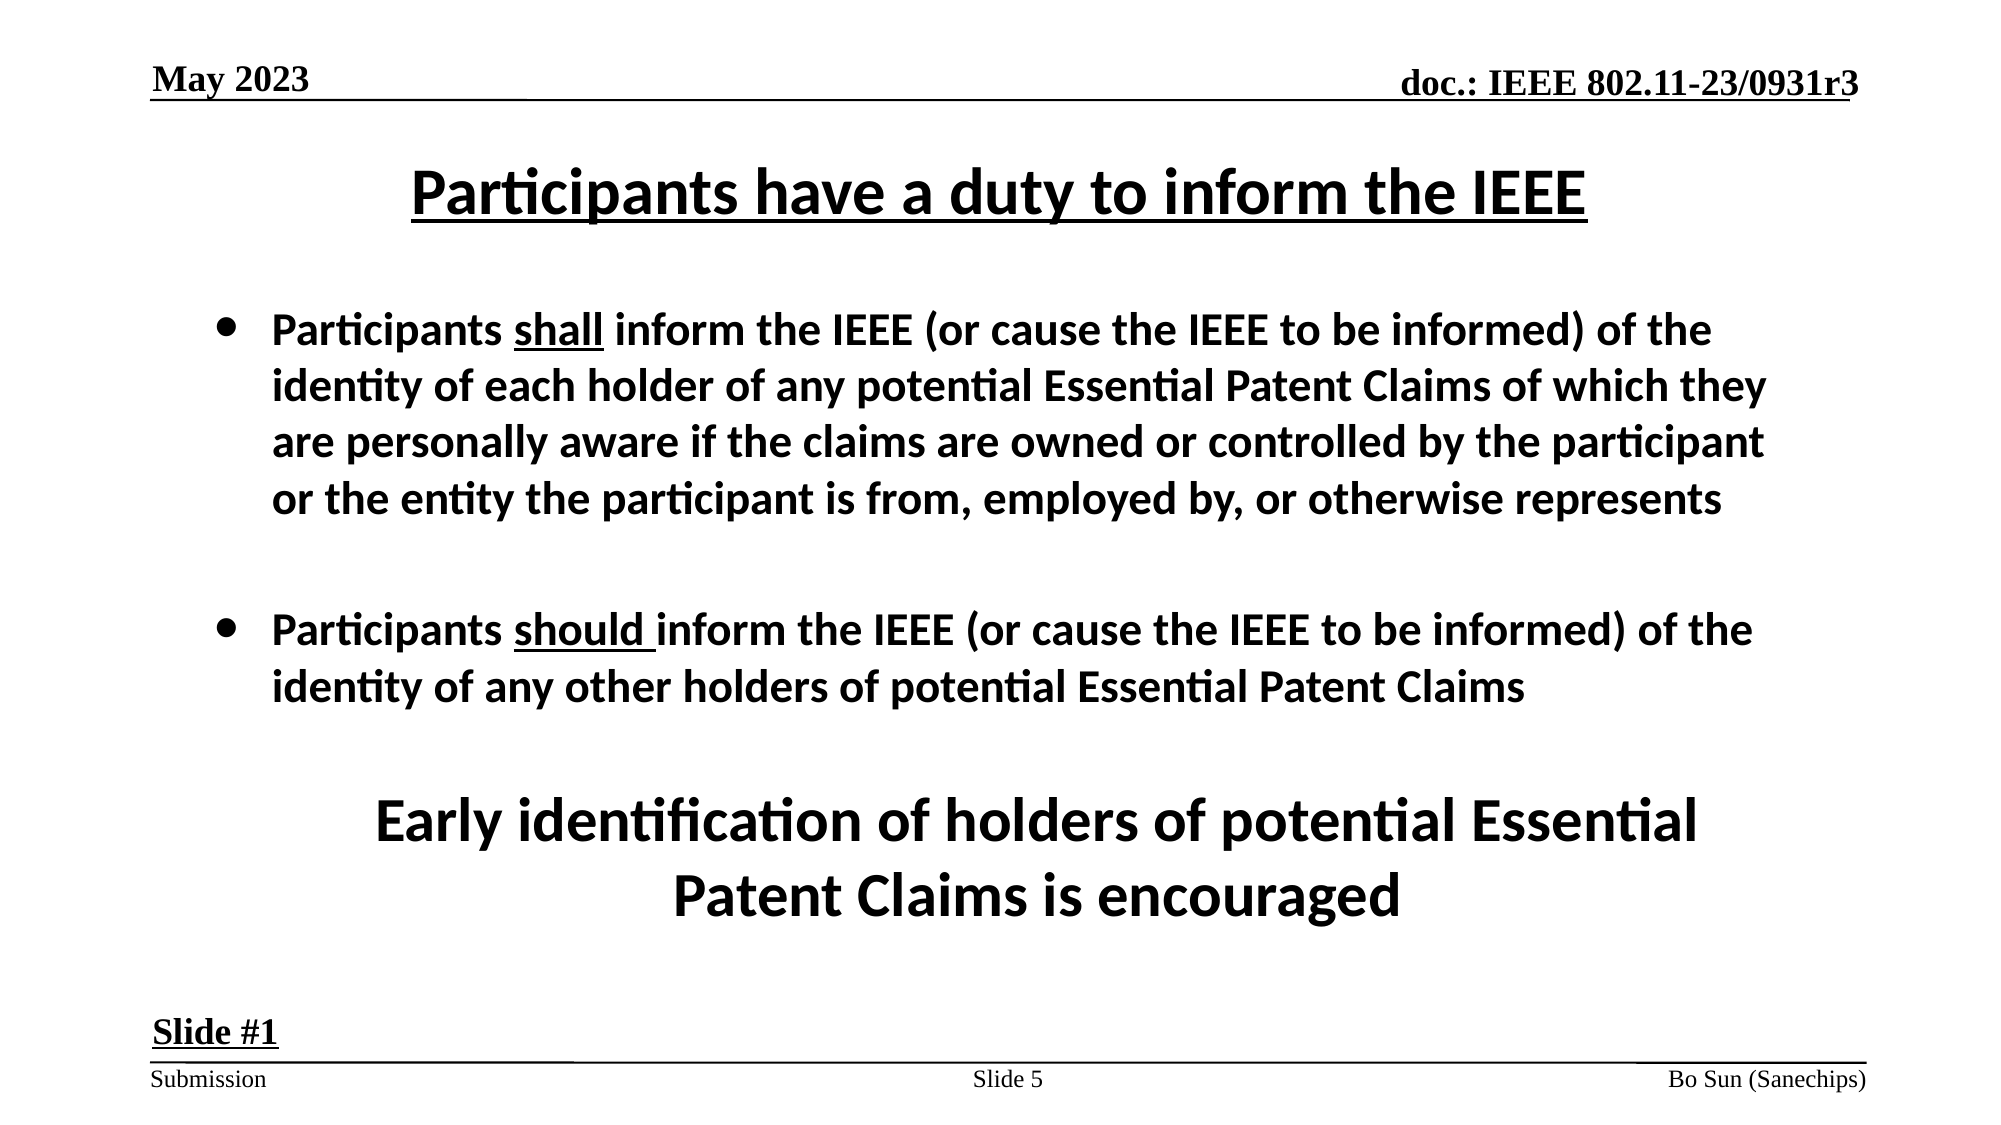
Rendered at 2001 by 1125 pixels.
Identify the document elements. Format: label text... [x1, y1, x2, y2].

slide_number Slide 5 [949, 1061, 1067, 1123]
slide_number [152, 54, 563, 100]
text_box Participants shall inform the IEEE (or cause the IEEE to be informed) of the identity of each holder of any potential Essential Patent Claims of which they are personally aware if the claims are owned or controlled by the participant or the entity the participant is from, employed by, or otherwise represents Participants should inform the IEEE (or cause the IEEE to be informed) of the identity of any other holders of potential Essential Patent Claims Early identification of holders of potential Essential Patent Claims is encouraged [200, 290, 1800, 966]
footer Bo Sun (Sanechips) [1169, 1061, 1867, 1093]
text_box Slide #1 [137, 999, 294, 1060]
text_box Participants have a duty to inform the IEEE [362, 100, 1638, 276]
